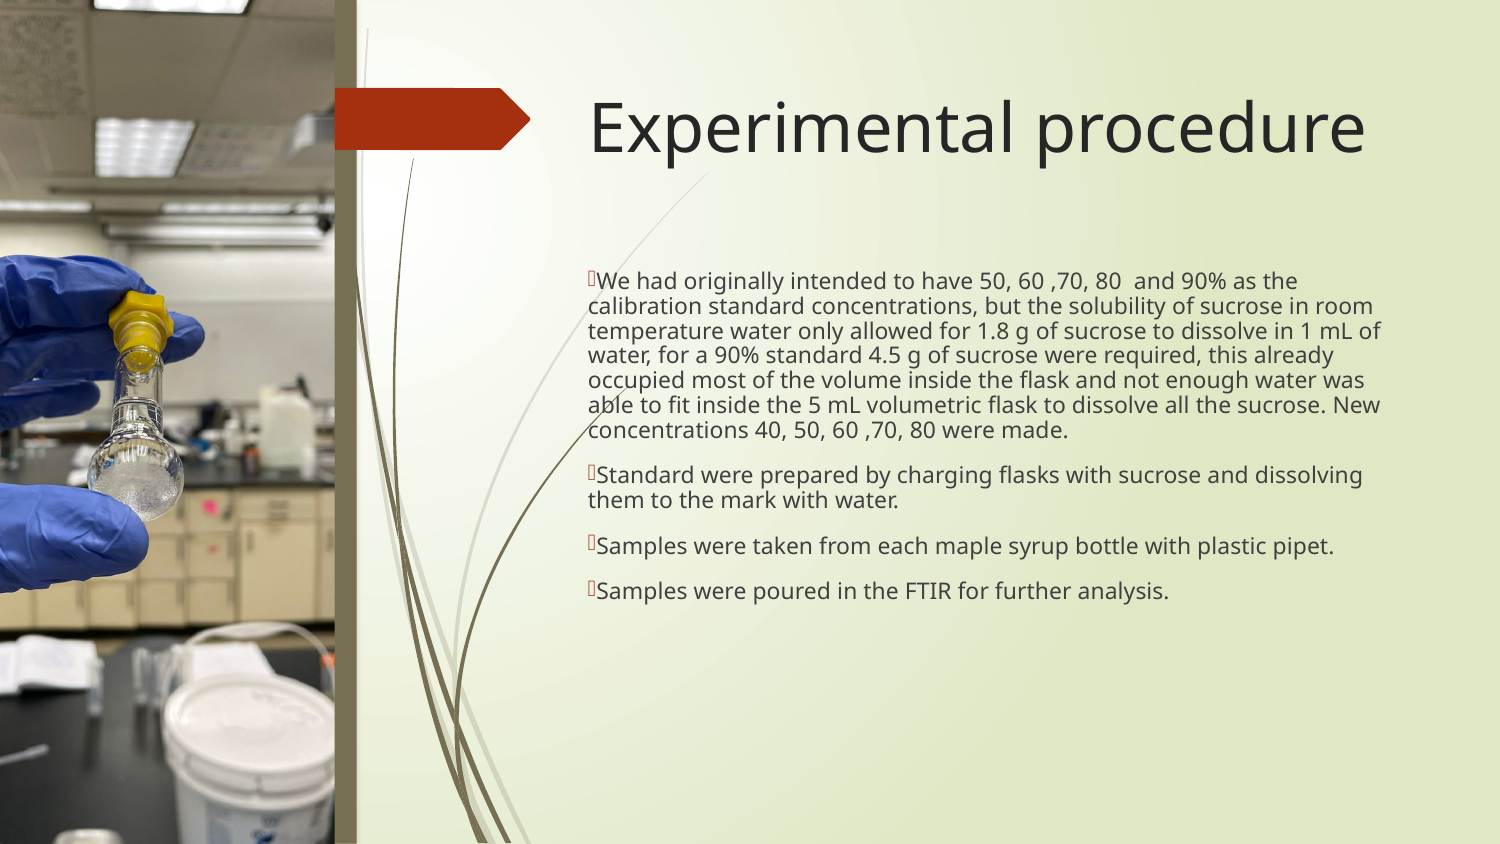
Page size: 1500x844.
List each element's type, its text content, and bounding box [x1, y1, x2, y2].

picture [0, 0, 335, 844]
title Experimental procedure [712, 76, 1416, 235]
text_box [337, 0, 629, 844]
list We had originally intended to have 50, 60 ,70, 80 and 90% as the calibration standard concentrations, but the solubility of sucrose in room temperature water only allowed for 1.8 g of sucrose to dissolve in 1 mL of water, for a 90% standard 4.5 g of sucrose were required, this already occupied most of the volume inside the flask and not enough water was able to fit inside the 5 mL volumetric flask to dissolve all the sucrose. New concentrations 40, 50, 60 ,70, 80 were made. Standard were prepared by charging flasks with sucrose and dissolving them to the mark with water. Samples were taken from each maple syrup bottle with plastic pipet. Samples were poured in the FTIR for further analysis. [712, 262, 1416, 728]
text_box [629, 0, 1500, 844]
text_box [632, 27, 709, 844]
